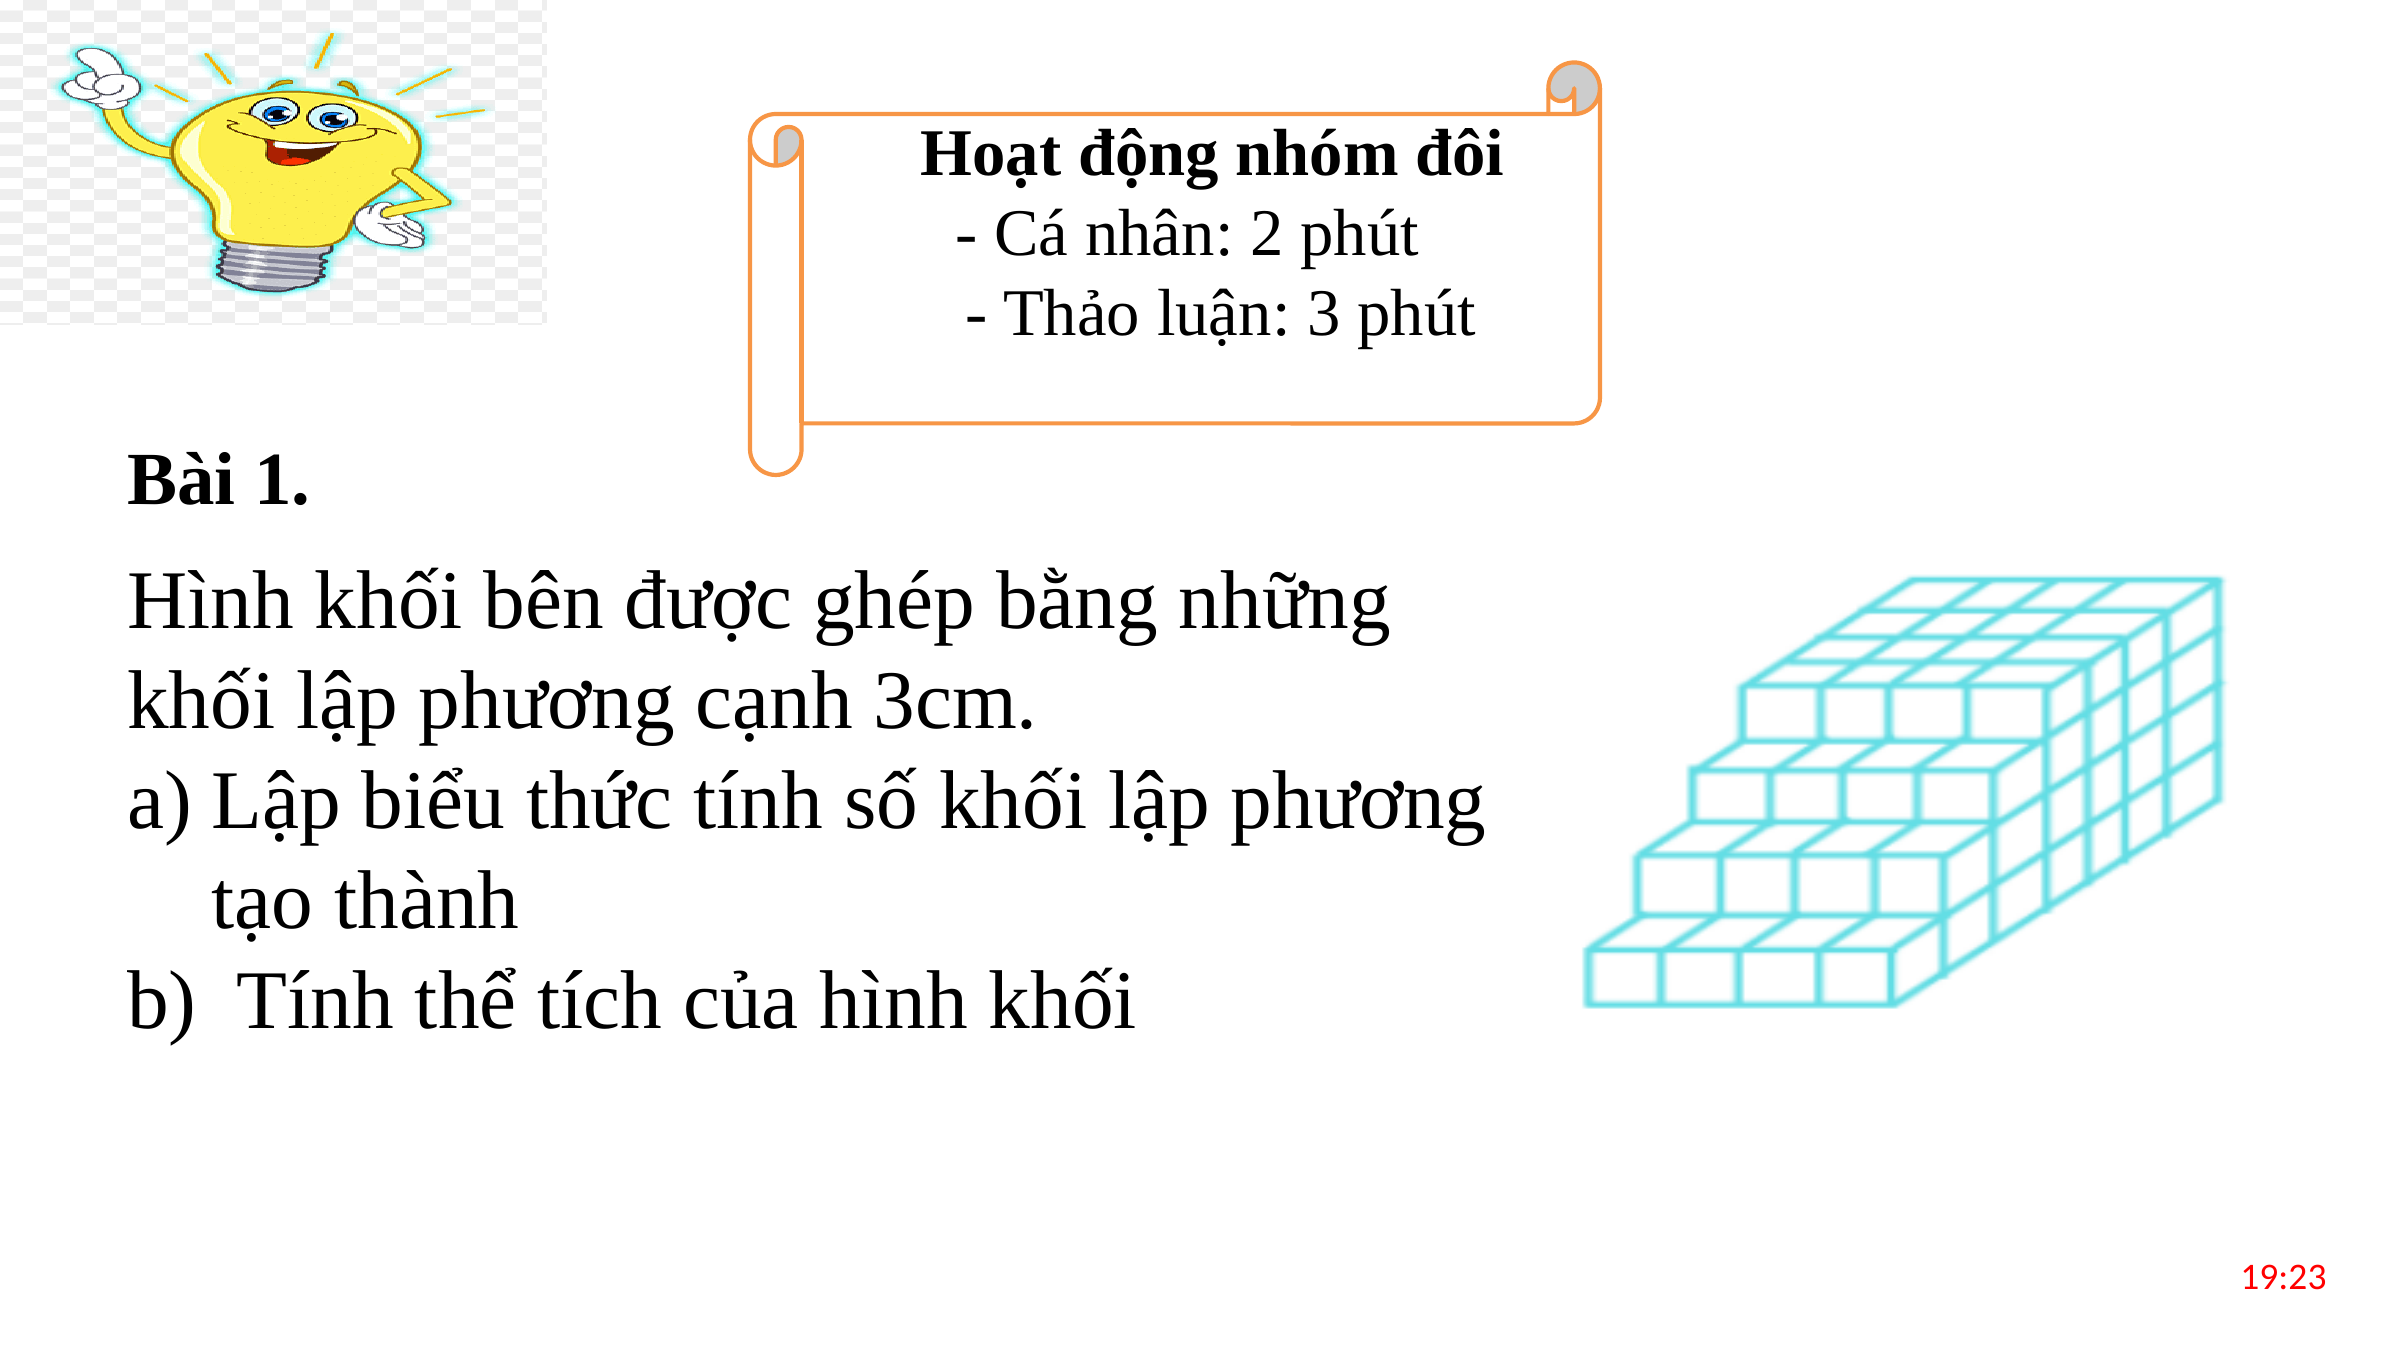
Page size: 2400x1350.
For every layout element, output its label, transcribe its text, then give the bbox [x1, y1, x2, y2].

text_box Hình khối bên được ghép bằng những khối lập phương cạnh 3cm. Lập biểu thức tính số khối lập phương tạo thành b) Tính thể tích của hình khối [112, 537, 1525, 1053]
picture [0, 0, 547, 326]
text_box Bài 1. [112, 421, 500, 527]
picture [1524, 537, 2270, 1038]
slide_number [2218, 1224, 2399, 1324]
text_box Hoạt động nhóm đôi - Cá nhân: 2 phút - Thảo luận: 3 phút [747, 60, 1603, 478]
